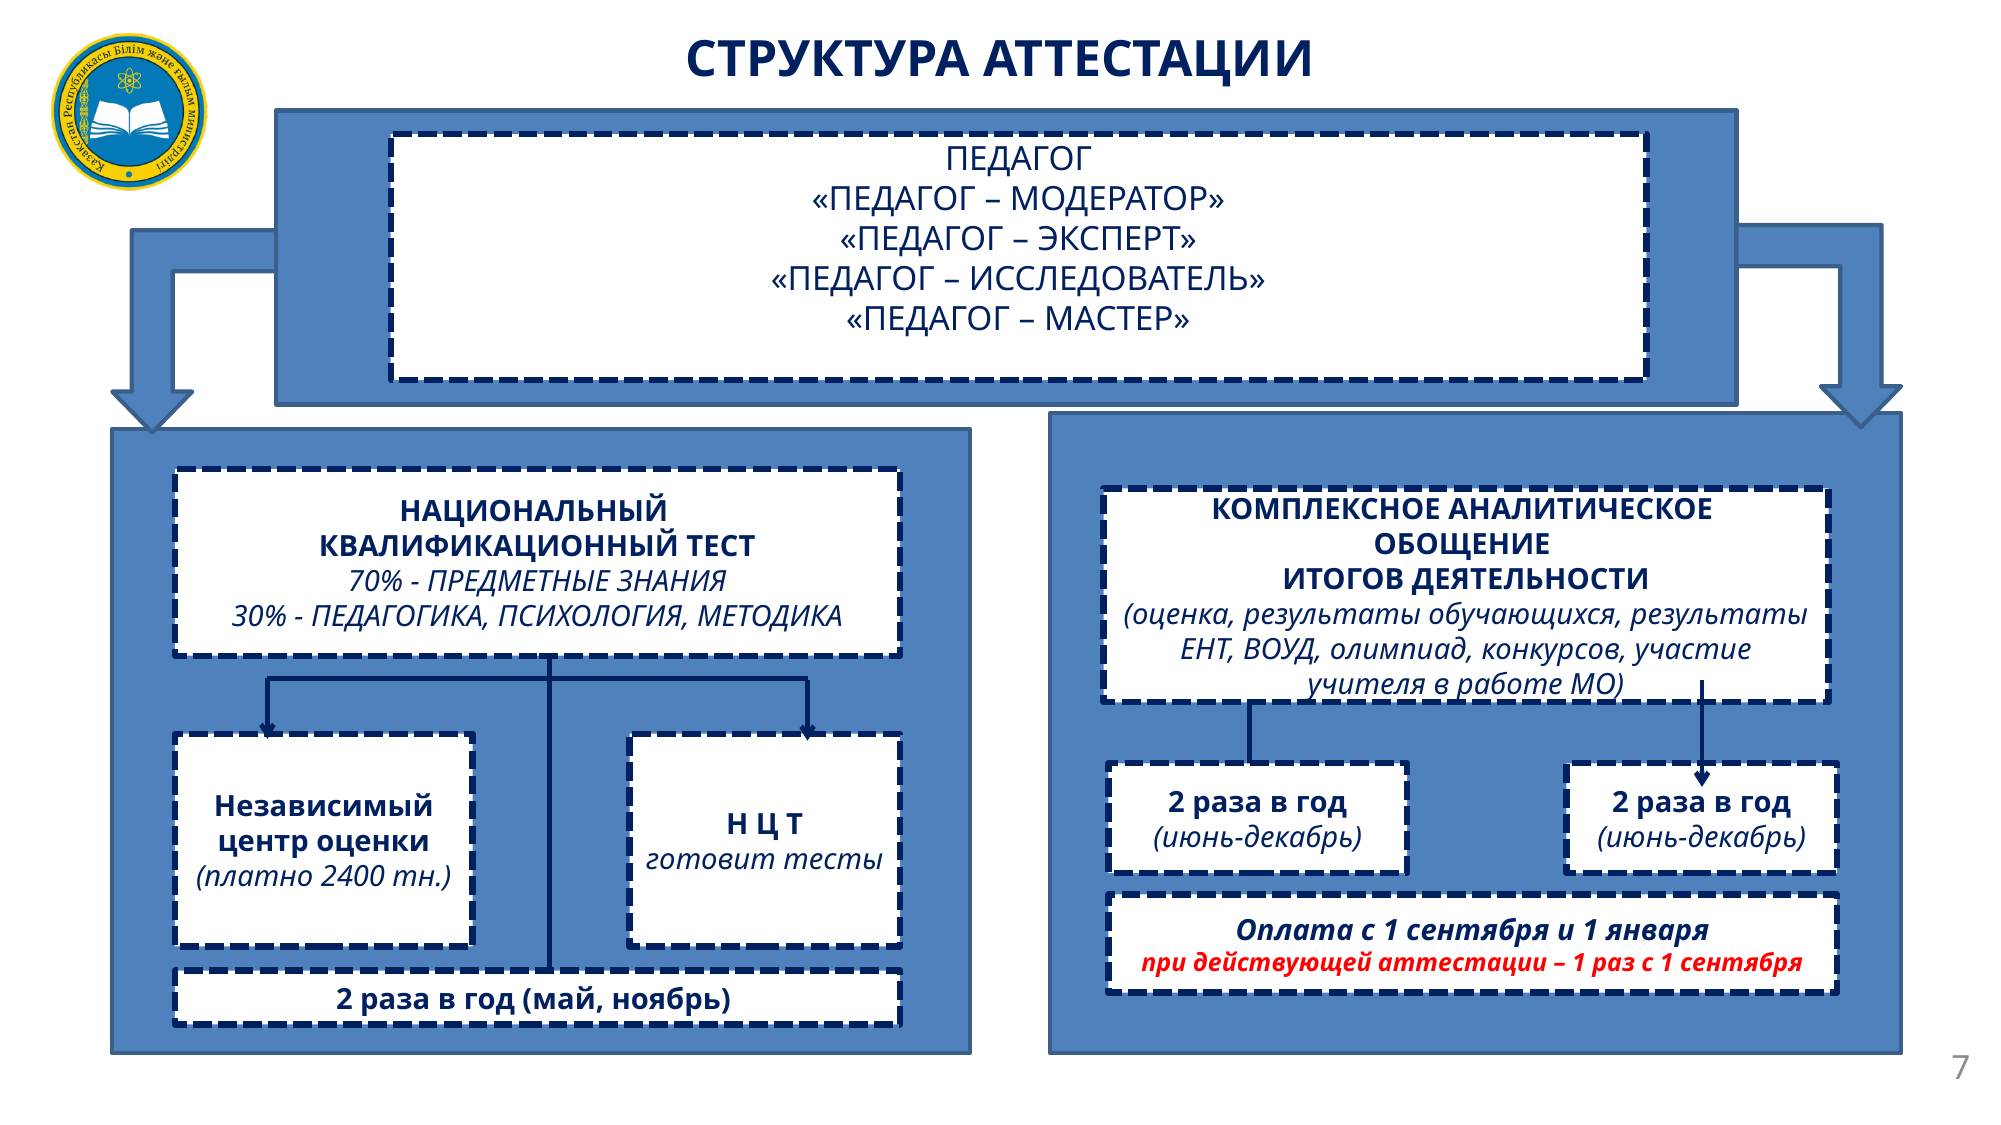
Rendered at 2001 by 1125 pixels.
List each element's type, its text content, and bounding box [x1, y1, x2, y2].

text_box [274, 108, 1739, 407]
text_box КОМПЛЕКСНОЕ АНАЛИТИЧЕСКОЕ ОБОЩЕНИЕ ИТОГОВ ДЕЯТЕЛЬНОСТИ (оценка, результаты обучающихся, результаты ЕНТ, ВОУД, олимпиад, конкурсов, участие учителя в работе МО) [1101, 486, 1831, 704]
text_box СТРУКТУРА АТТЕСТАЦИИ [243, 31, 1903, 82]
text_box 2 раза в год (июнь-декабрь) [1106, 761, 1409, 875]
text_box НАЦИОНАЛЬНЫЙ КВАЛИФИКАЦИОННЫЙ ТЕСТ 70% - ПРЕДМЕТНЫЕ ЗНАНИЯ 30% - ПЕДАГОГИКА, ПСИХОЛОГИЯ, МЕТОДИКА [173, 467, 902, 658]
text_box [110, 228, 279, 435]
text_box Независимый центр оценки (платно 2400 тн.) [173, 732, 475, 949]
text_box 2 раза в год (май, ноябрь) [173, 969, 902, 1026]
text_box ПЕДАГОГ «ПЕДАГОГ – МОДЕРАТОР» «ПЕДАГОГ – ЭКСПЕРТ» «ПЕДАГОГ – ИССЛЕДОВАТЕЛЬ» «ПЕДАГОГ – МАСТЕР» [389, 132, 1649, 382]
text_box Н Ц Т готовит тесты [627, 732, 902, 949]
slide_number 7 [1518, 1038, 1986, 1099]
picture [18, 0, 238, 219]
text_box 2 раза в год (июнь-декабрь) [1564, 761, 1839, 875]
text_box Оплата с 1 сентября и 1 января при действующей аттестации – 1 раз с 1 сентября [1106, 892, 1839, 995]
text_box [1048, 411, 1903, 1055]
text_box [1734, 222, 1904, 430]
text_box [110, 427, 972, 1055]
